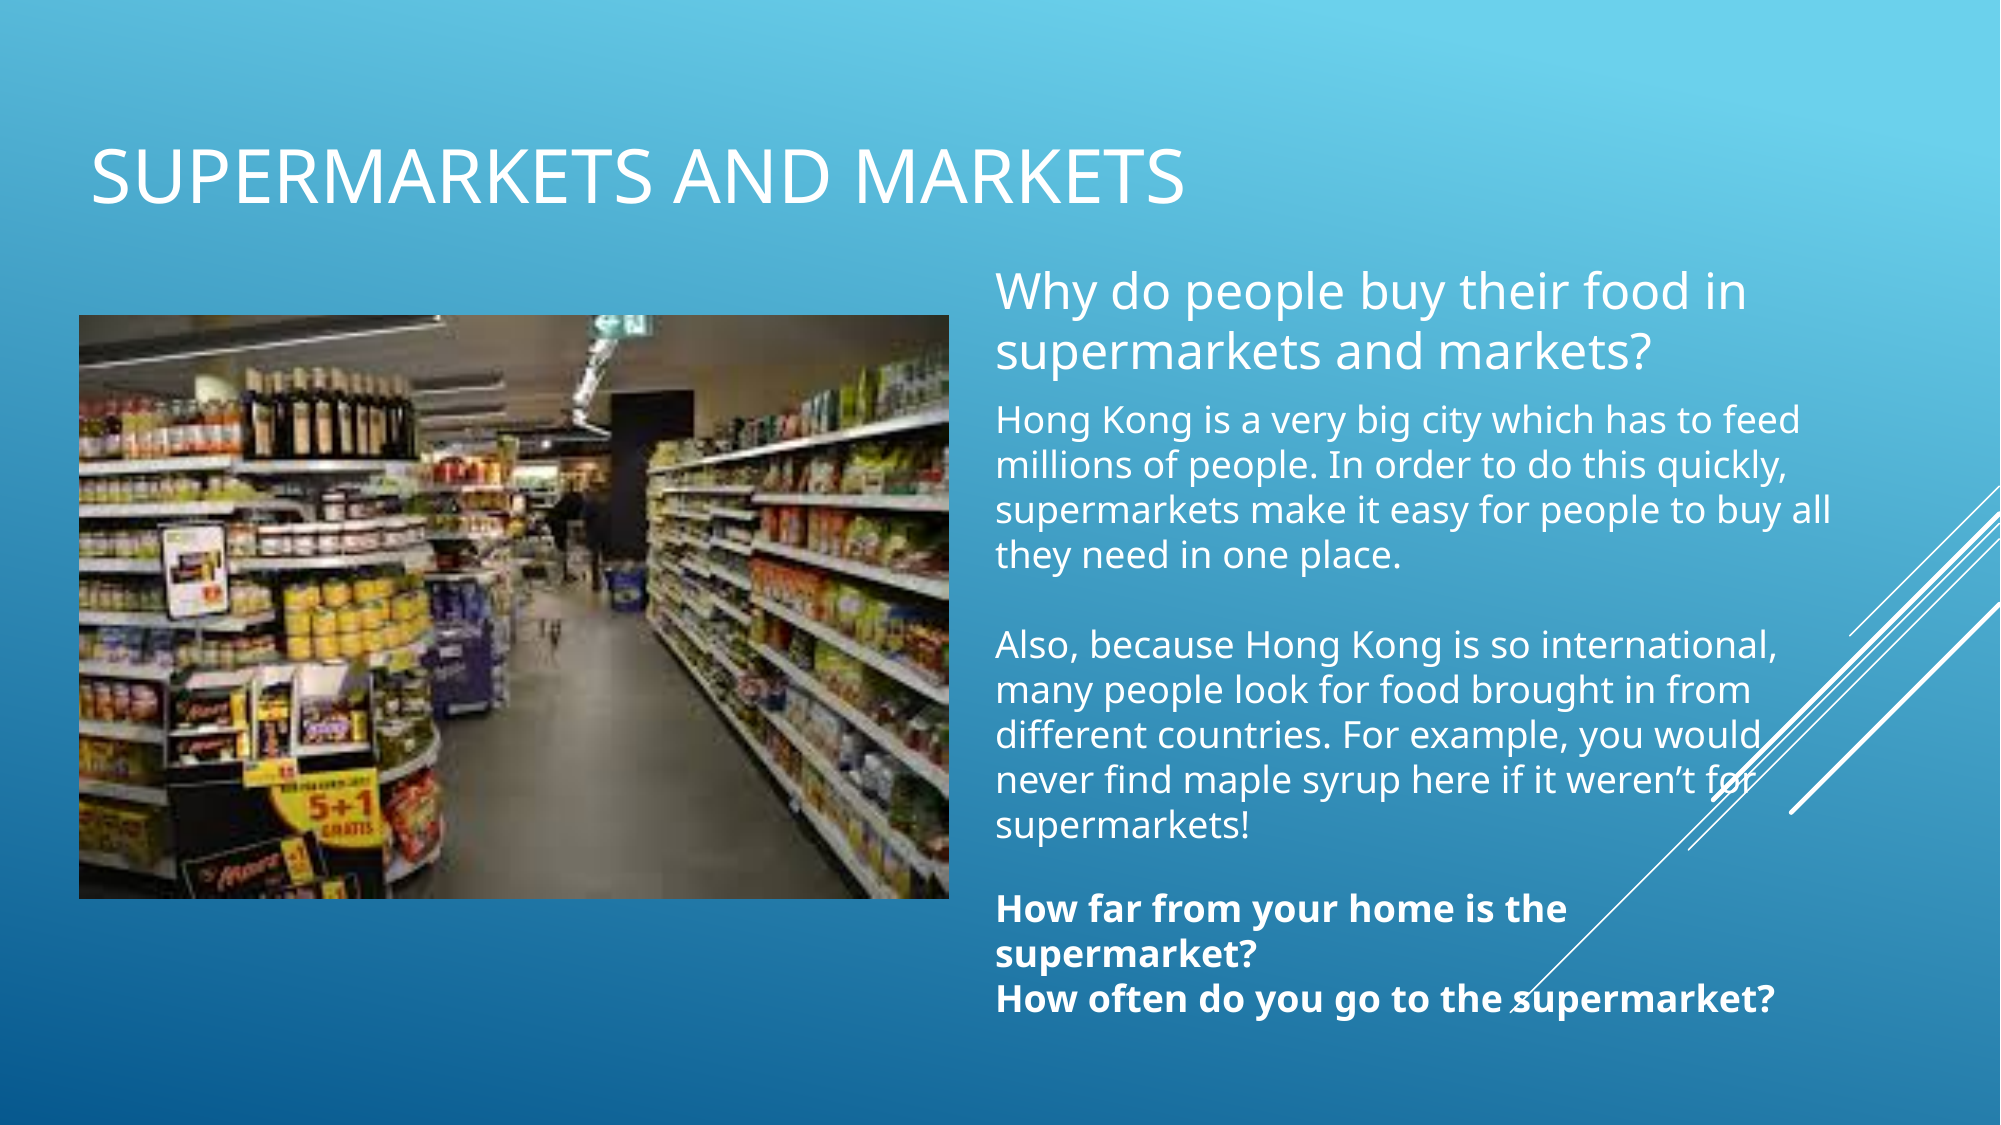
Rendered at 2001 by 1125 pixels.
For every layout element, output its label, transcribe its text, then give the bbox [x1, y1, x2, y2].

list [79, 314, 950, 900]
text_box Hong Kong is a very big city which has to feed millions of people. In order to do this quickly, supermarkets make it easy for people to buy all they need in one place. Also, because Hong Kong is so international, many people look for food brought in from different countries. For example, you would never find maple syrup here if it weren’t for supermarkets! [980, 388, 1870, 853]
title Supermarkets and Markets [75, 49, 1476, 297]
text_box Why do people buy their food in supermarkets and markets? [980, 251, 1922, 387]
text_box How far from your home is the supermarket? How often do you go to the supermarket? [980, 877, 1852, 1028]
